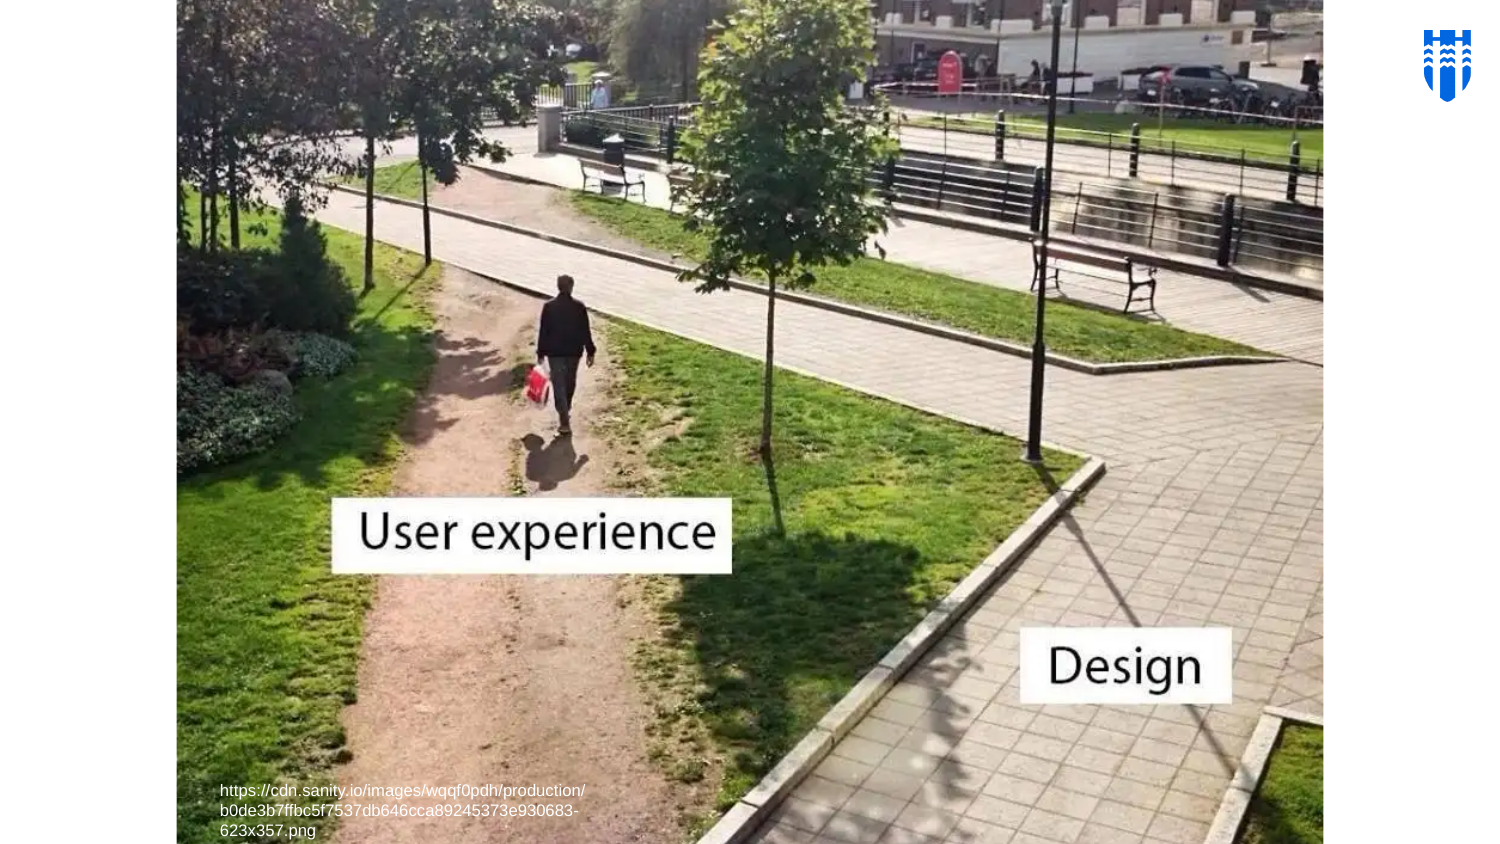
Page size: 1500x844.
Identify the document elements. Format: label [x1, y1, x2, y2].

picture [176, 0, 1324, 844]
picture [1424, 30, 1471, 102]
